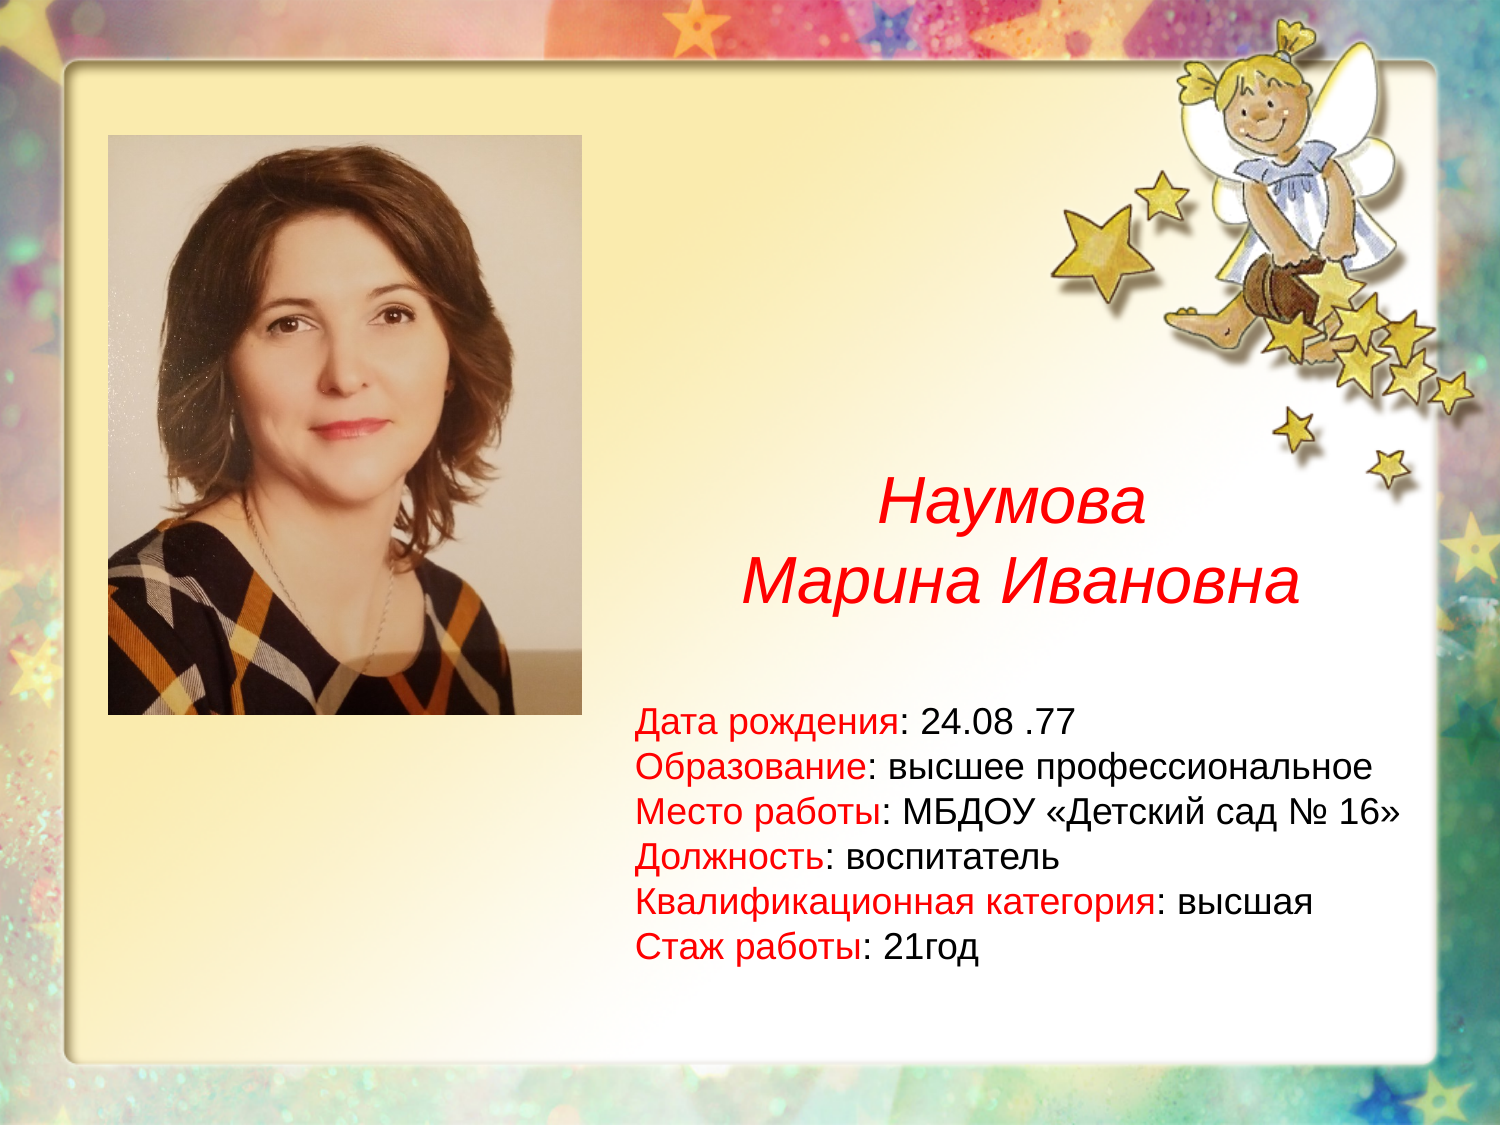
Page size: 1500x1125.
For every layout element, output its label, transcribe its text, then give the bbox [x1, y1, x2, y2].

text_box Наумова Марина Ивановна Дата рождения: 24.08 .77 Образование: высшее профессиональное Место работы: МБДОУ «Детский сад № 16» Должность: воспитатель Квалификационная категория: высшая Стаж работы: 21год [620, 449, 1424, 975]
picture [0, 0, 1500, 1125]
